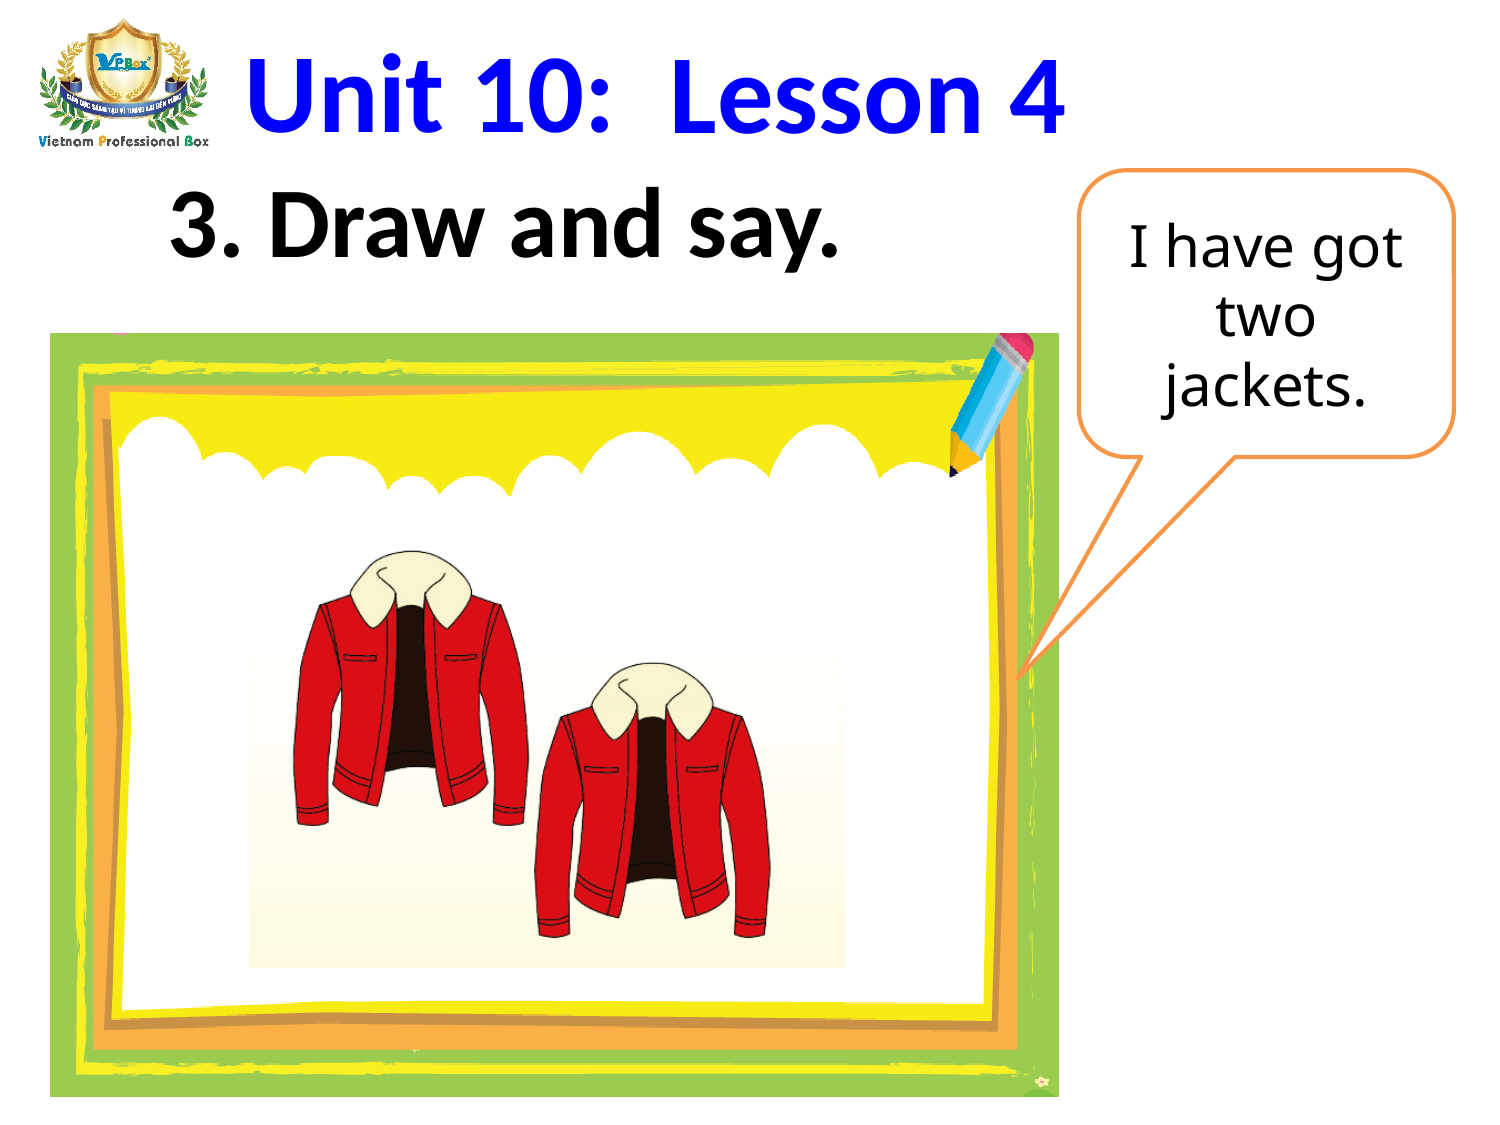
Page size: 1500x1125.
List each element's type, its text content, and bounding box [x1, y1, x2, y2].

picture [24, 12, 223, 152]
text_box I have got two jackets. [1063, 168, 1456, 636]
picture [49, 333, 1059, 1097]
text_box Unit 10: [229, 12, 631, 149]
text_box 3. Draw and say. [11, 149, 1000, 285]
text_box Lesson 4 [629, 13, 1083, 164]
